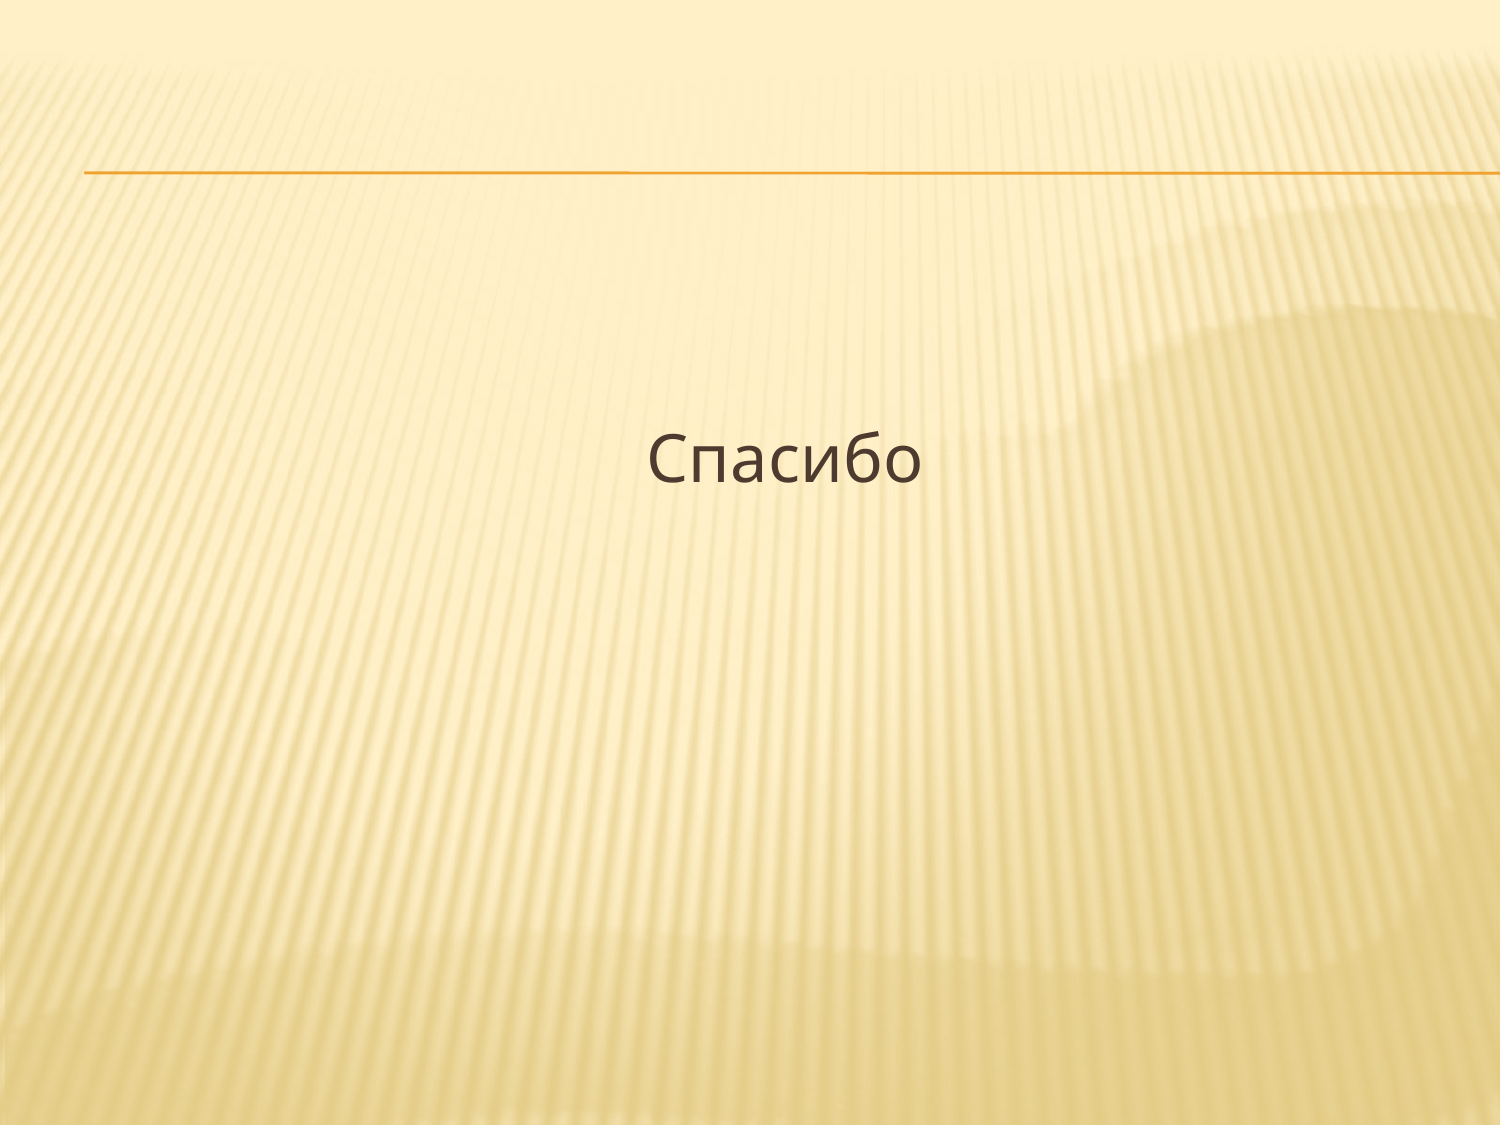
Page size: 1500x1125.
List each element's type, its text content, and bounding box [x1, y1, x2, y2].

list Спасибо [265, 408, 1306, 892]
